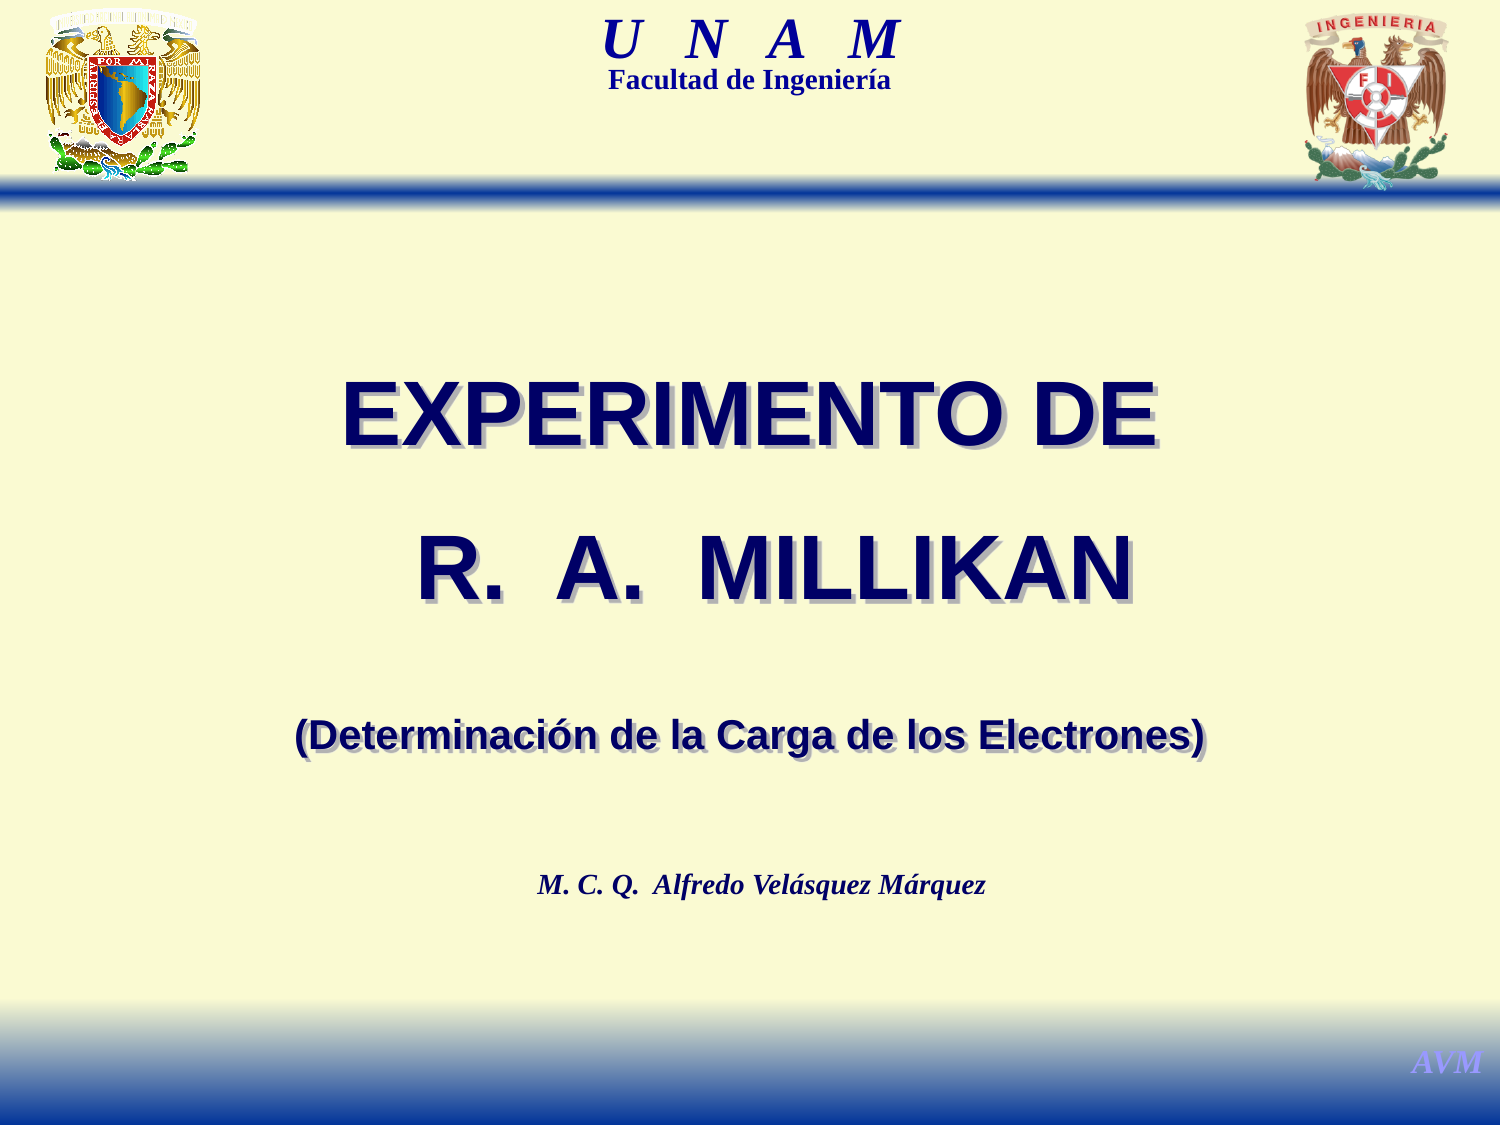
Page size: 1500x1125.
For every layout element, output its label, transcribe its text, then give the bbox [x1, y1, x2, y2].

text_box M. C. Q. Alfredo Velásquez Márquez [501, 857, 1022, 908]
picture [46, 8, 200, 181]
text_box EXPERIMENTO DE R. A. MILLIKAN (Determinación de la Carga de los Electrones) [100, 302, 1400, 766]
picture [1299, 5, 1453, 198]
